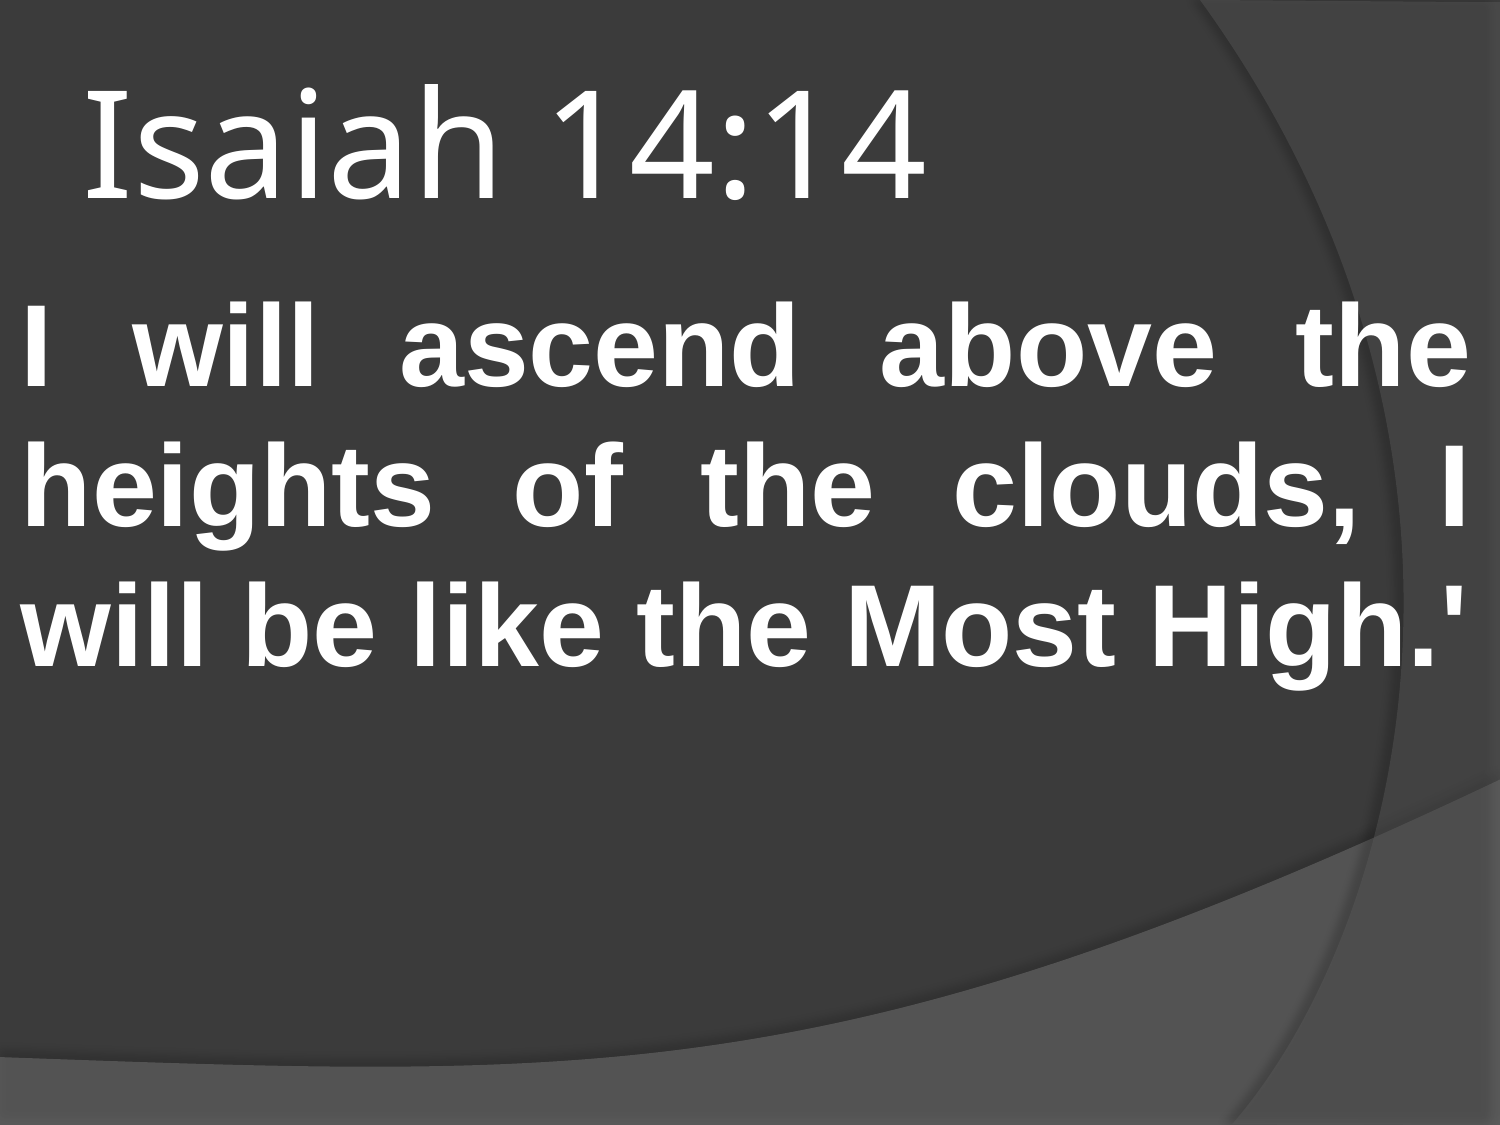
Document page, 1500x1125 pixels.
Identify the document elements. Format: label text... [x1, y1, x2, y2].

list I will ascend above the heights of the clouds, I will be like the Most High.' [0, 262, 1488, 1125]
title Isaiah 14:14 [75, 45, 1300, 233]
